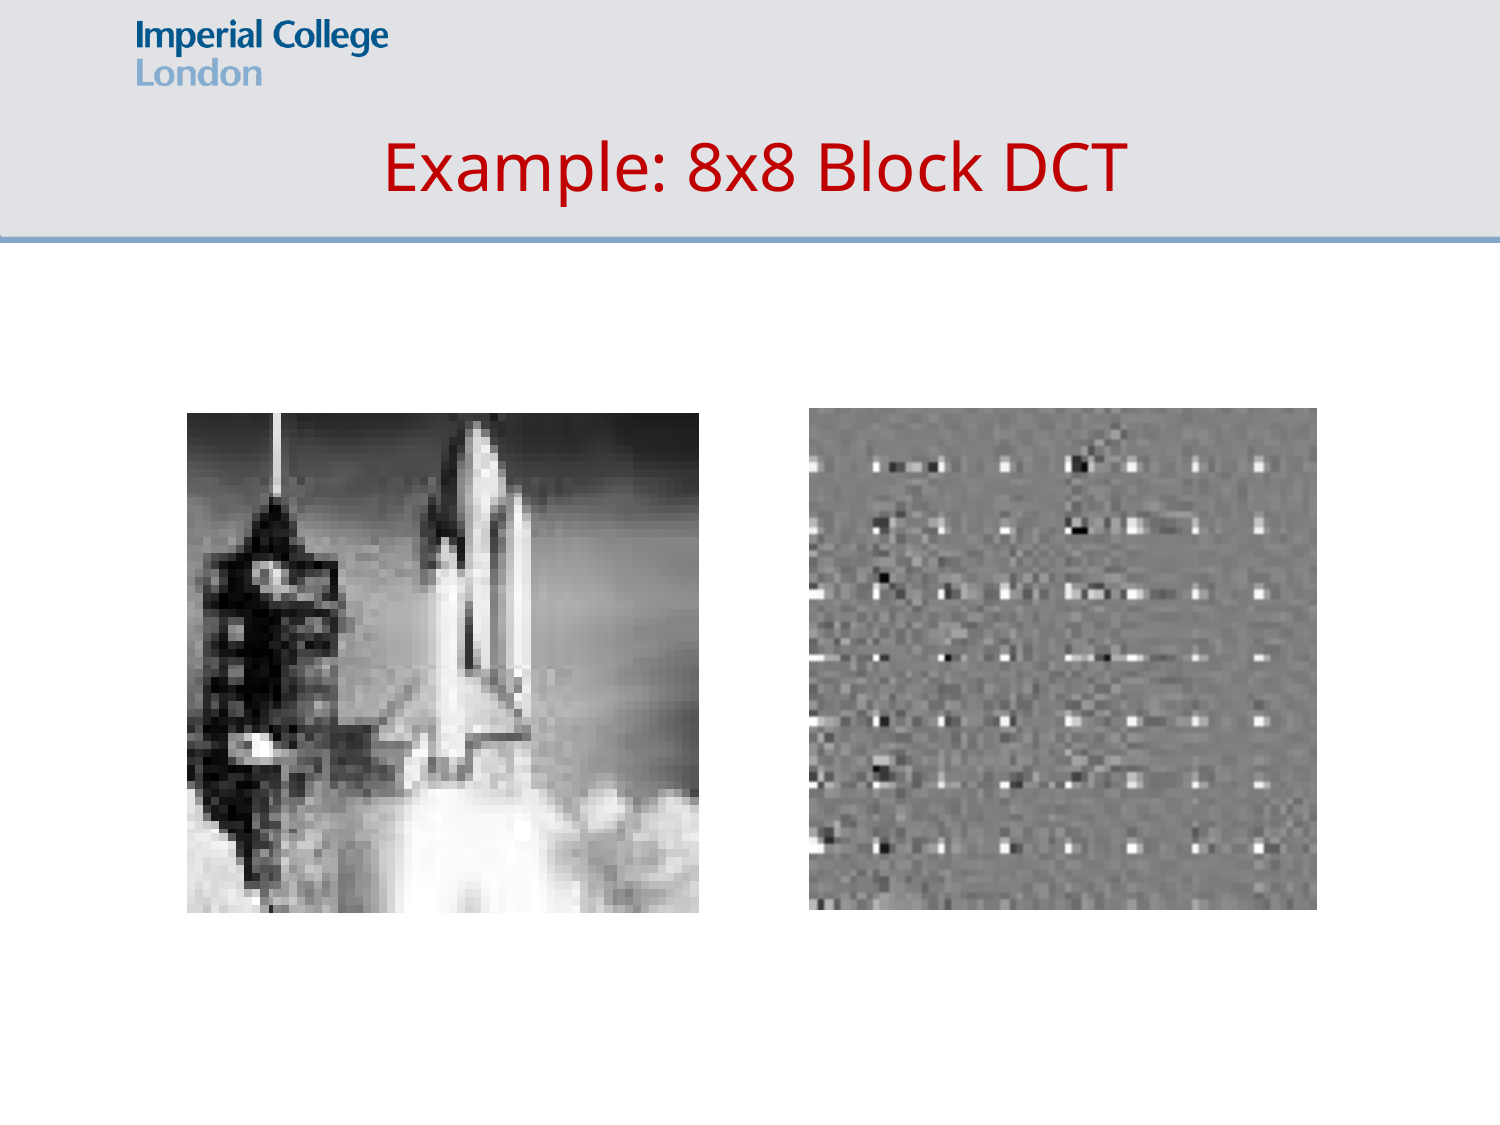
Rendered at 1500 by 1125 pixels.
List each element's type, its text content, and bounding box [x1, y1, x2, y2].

picture [0, 0, 1500, 243]
title Example: 8x8 Block DCT [137, 99, 1375, 205]
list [182, 412, 699, 918]
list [808, 408, 1318, 911]
